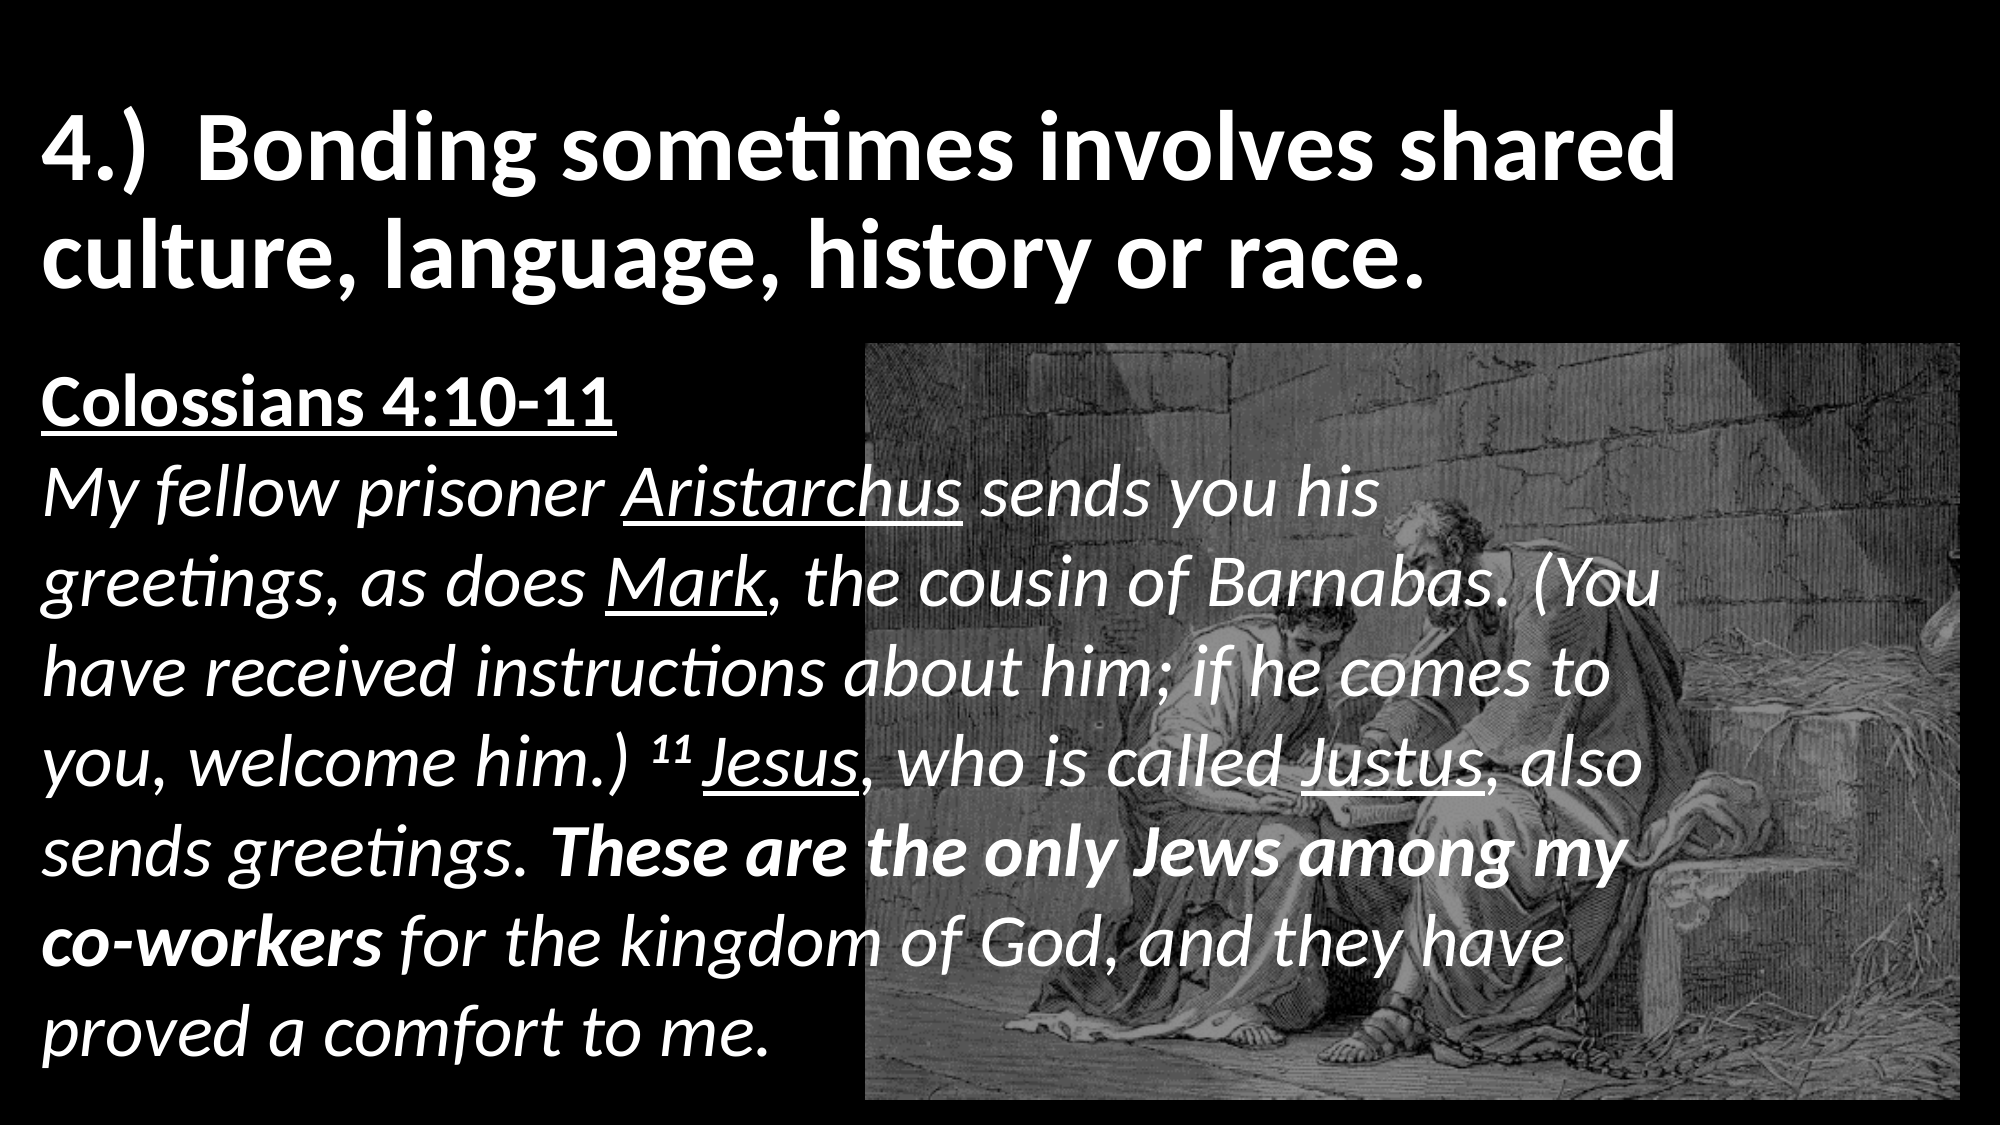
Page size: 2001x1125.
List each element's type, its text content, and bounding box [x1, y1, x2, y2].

picture [865, 343, 1960, 1100]
text_box Colossians 4:10-11 My fellow prisoner Aristarchus sends you his greetings, as does Mark, the cousin of Barnabas. (You have received instructions about him; if he comes to you, welcome him.) 11 Jesus, who is called Justus, also sends greetings. These are the only Jews among my co-workers for the kingdom of God, and they have proved a comfort to me. [26, 344, 865, 1079]
title 4.) Bonding sometimes involves shared culture, language, history or race. [26, 60, 1980, 344]
